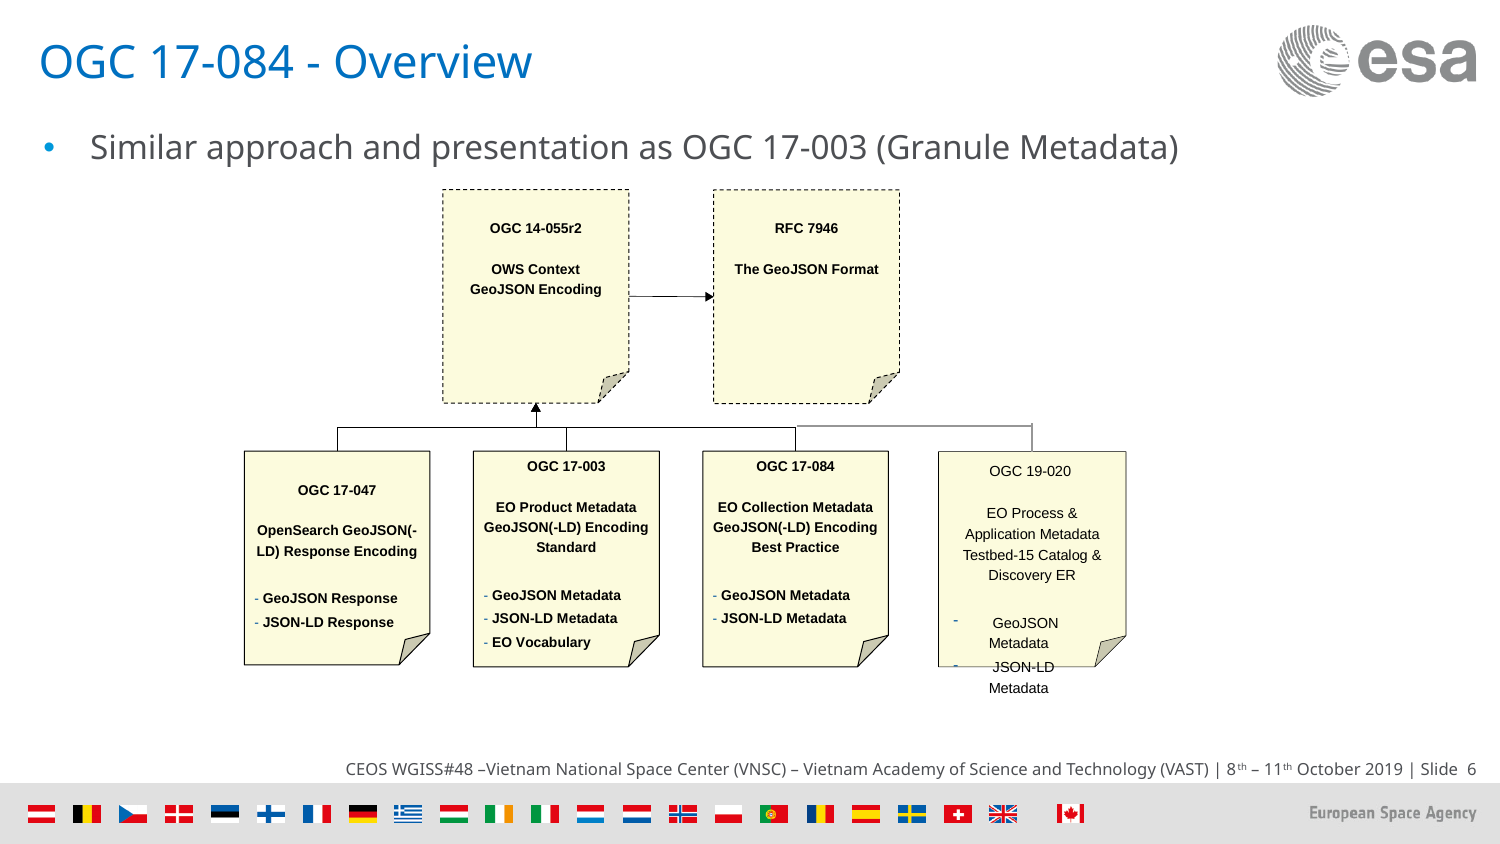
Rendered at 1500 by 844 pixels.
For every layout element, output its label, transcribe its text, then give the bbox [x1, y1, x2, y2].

picture [1277, 25, 1477, 109]
picture [243, 188, 901, 668]
title OGC 17-084 - Overview [23, 24, 1201, 96]
list Similar approach and presentation as OGC 17-003 (Granule Metadata) [28, 111, 1464, 739]
text_box OGC 19-020 EO Process & Application Metadata Testbed-15 Catalog & Discovery ER GeoJSON Metadata JSON-LD Metadata [938, 451, 1127, 667]
picture [0, 783, 1500, 844]
